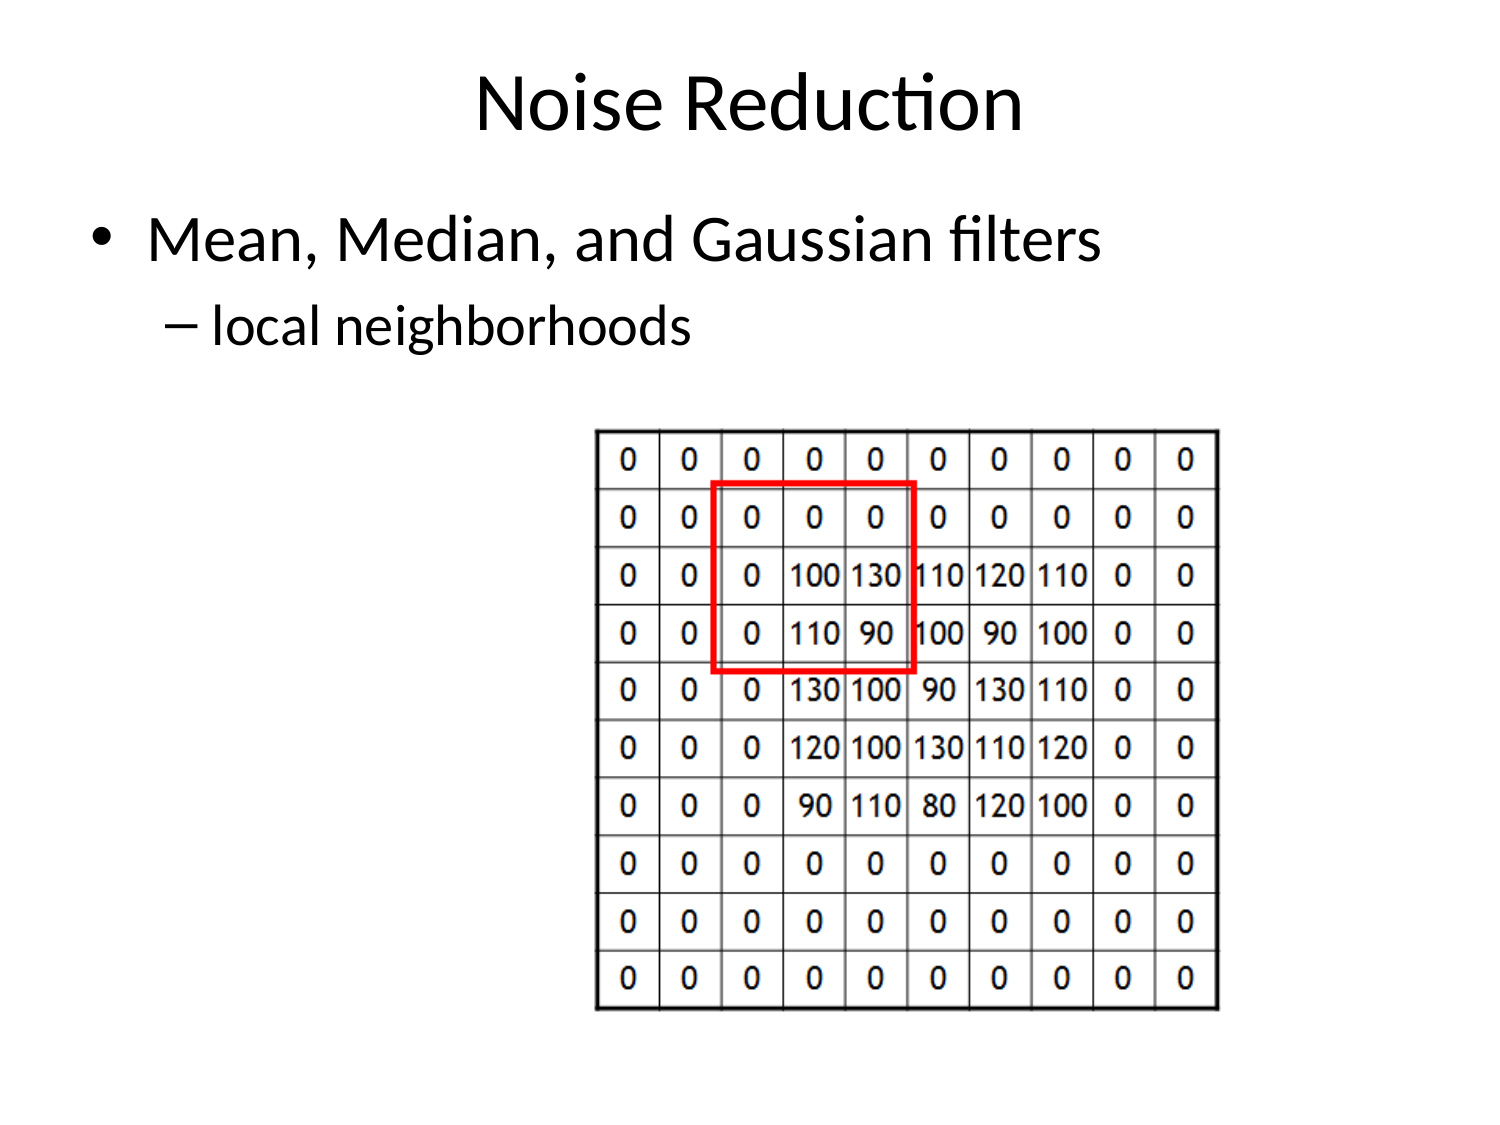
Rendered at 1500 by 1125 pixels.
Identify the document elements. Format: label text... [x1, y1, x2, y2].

title Noise Reduction [75, 45, 1425, 150]
picture [587, 424, 1232, 1021]
list Mean, Median, and Gaussian filters local neighborhoods [75, 187, 1425, 388]
